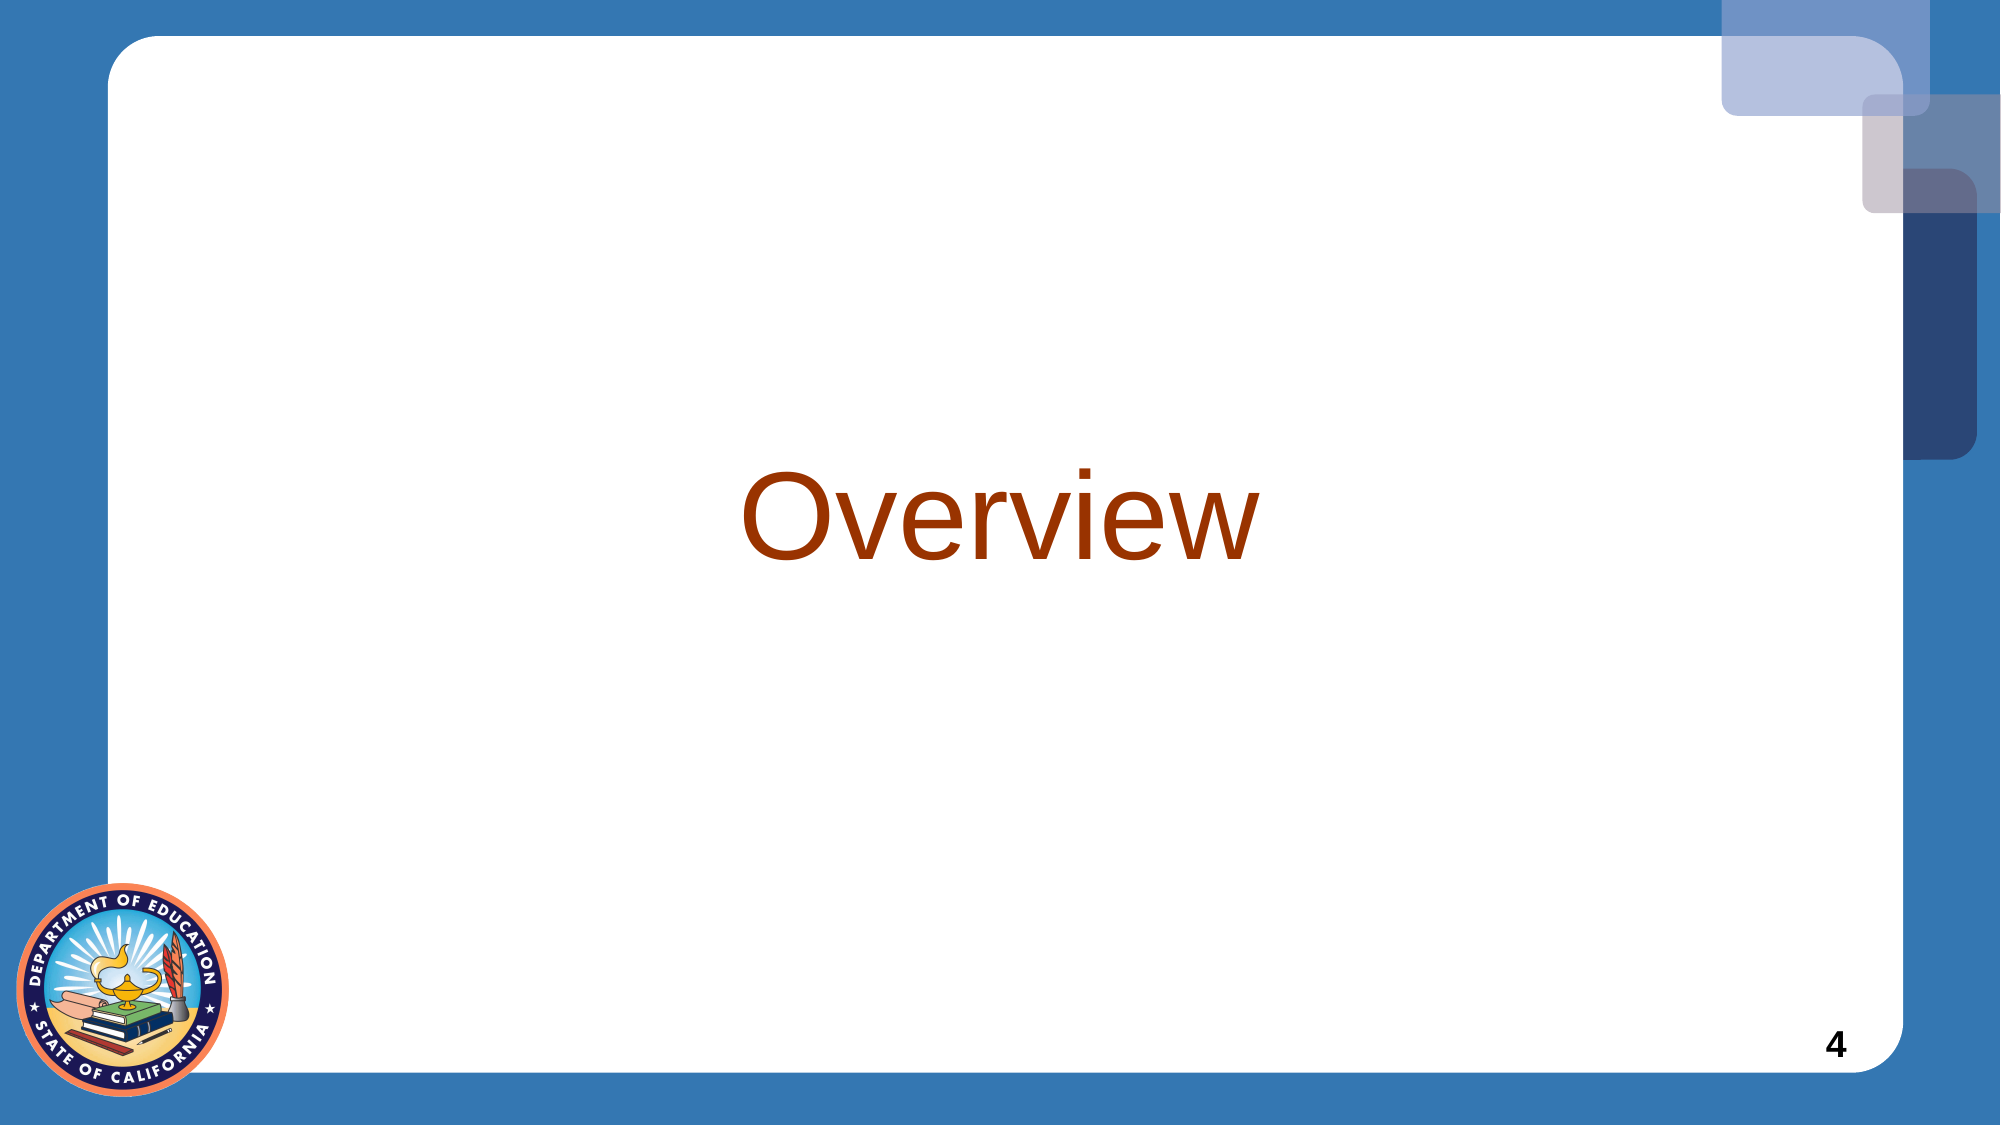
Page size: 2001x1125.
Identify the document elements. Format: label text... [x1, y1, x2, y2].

slide_number 4 [1411, 1012, 1862, 1073]
title Overview [136, 280, 1862, 594]
picture [16, 883, 229, 1097]
